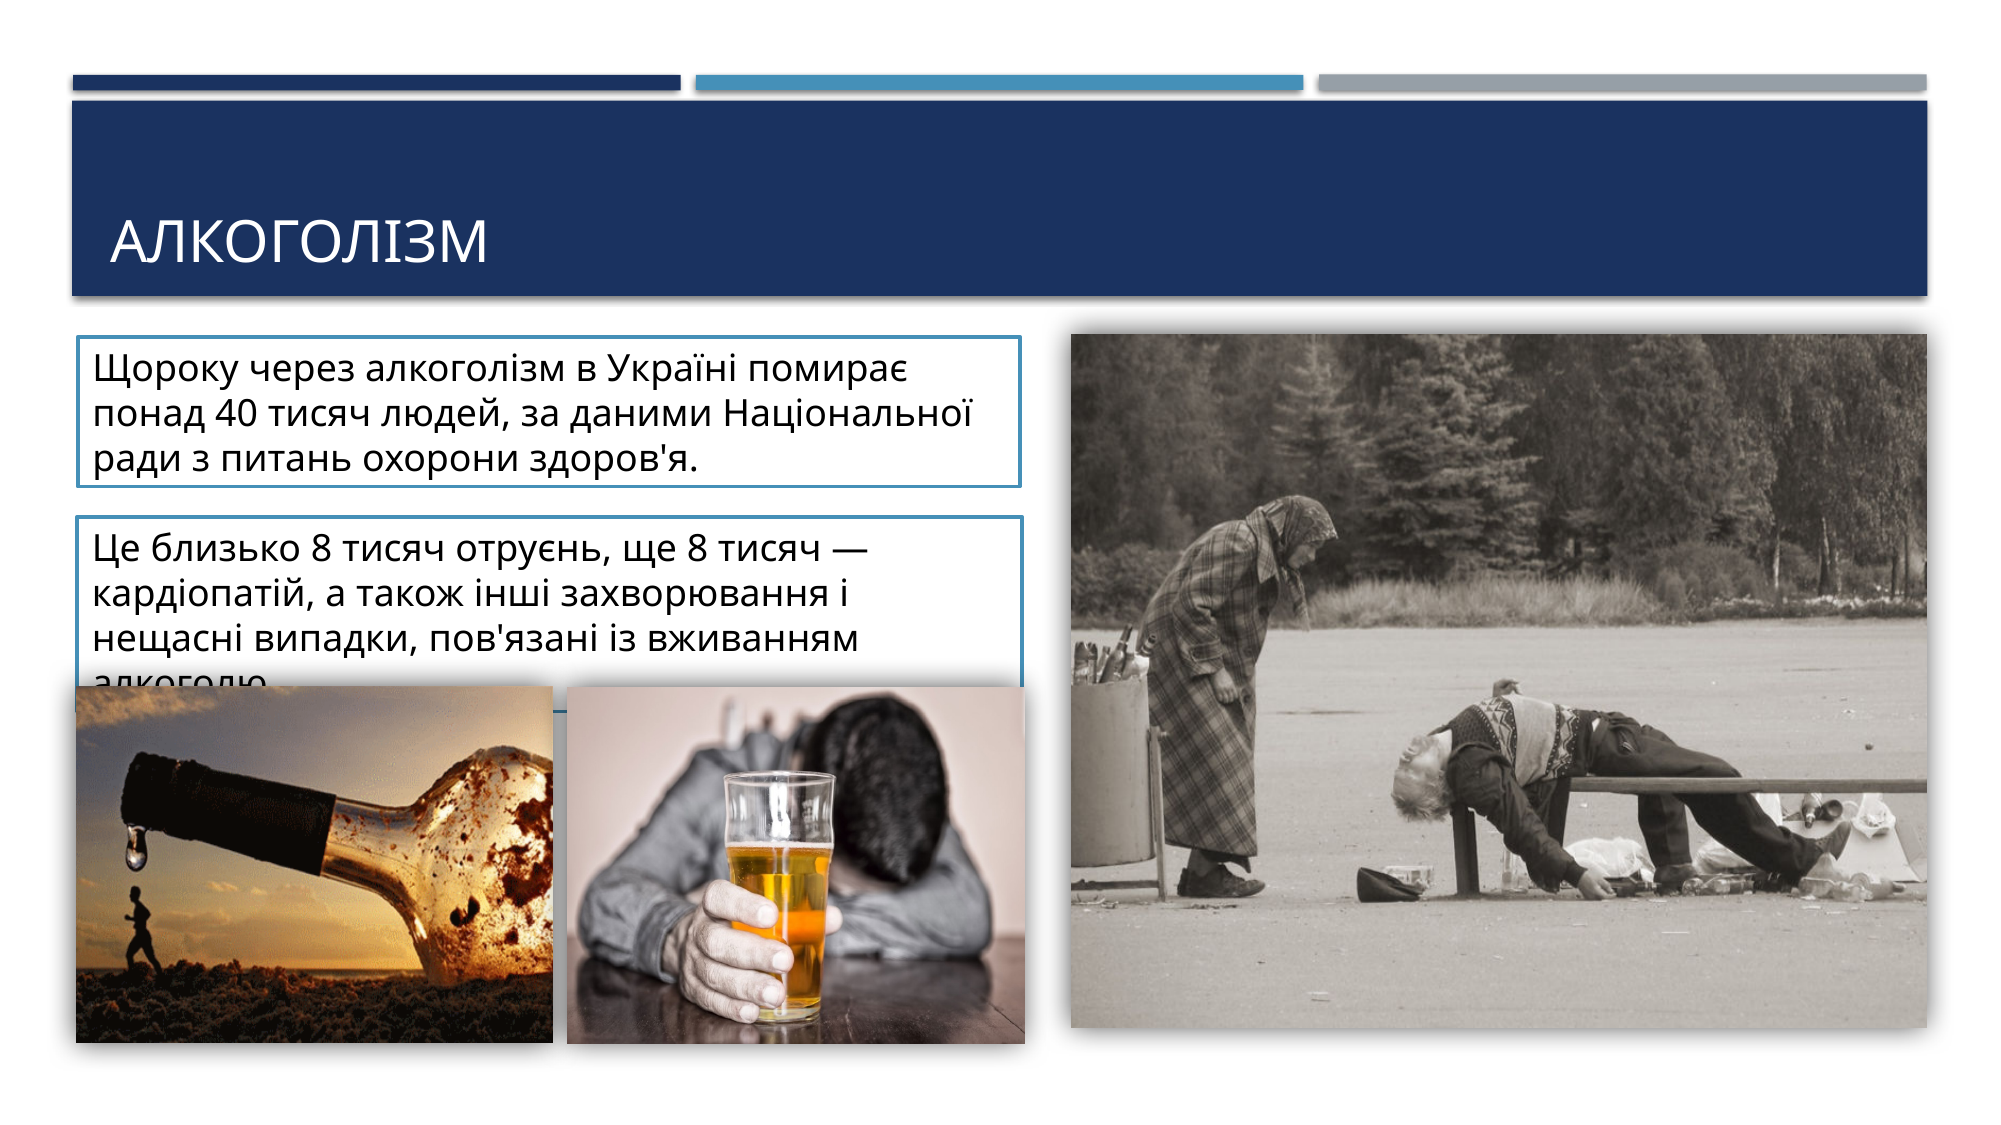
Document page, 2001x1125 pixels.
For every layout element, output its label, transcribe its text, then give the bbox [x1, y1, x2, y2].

picture [567, 687, 1025, 1045]
picture [76, 686, 554, 1044]
text_box Щороку через алкоголізм в Україні помирає понад 40 тисяч людей, за даними Національної ради з питань охорони здоров'я. [76, 335, 1022, 488]
title Алкоголізм [95, 115, 1905, 282]
picture [1070, 333, 1927, 1029]
text_box Це близько 8 тисяч отруєнь, ще 8 тисяч — кардіопатій, а також інші захворювання і нещасні випадки, пов'язані із вживанням алкоголю. [75, 515, 1024, 669]
